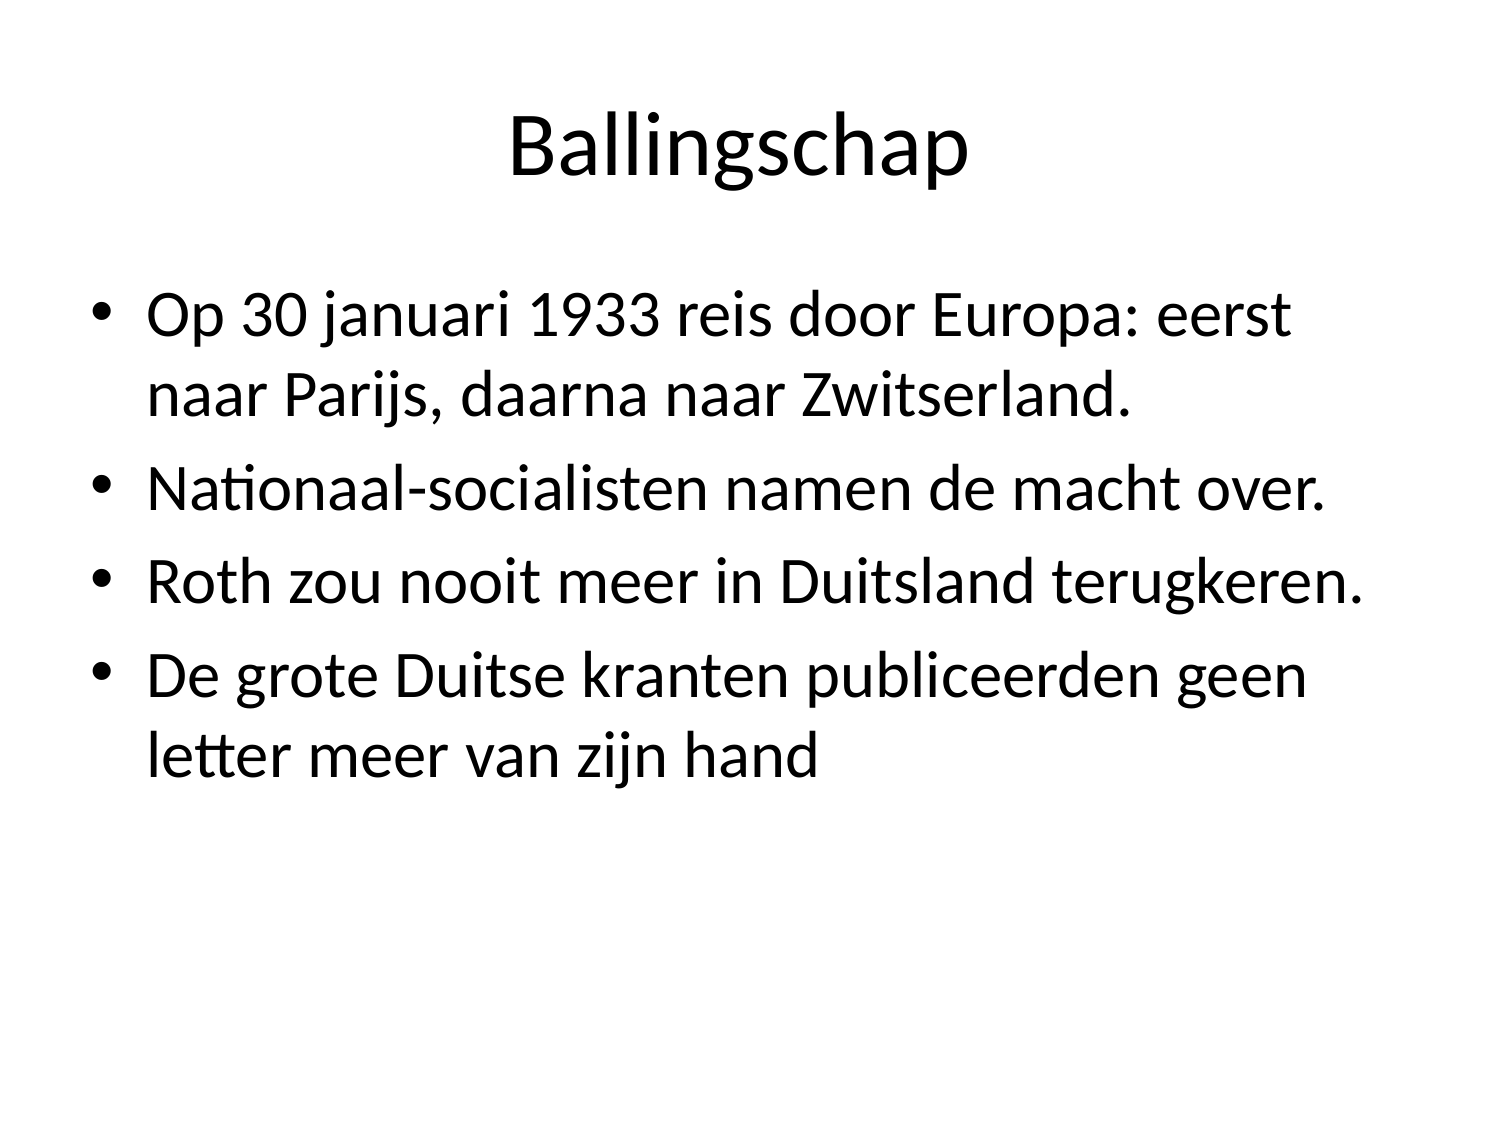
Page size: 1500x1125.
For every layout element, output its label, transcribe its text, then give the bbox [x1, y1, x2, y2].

list Op 30 januari 1933 reis door Europa: eerst naar Parijs, daarna naar Zwitserland. Nationaal-socialisten namen de macht over. Roth zou nooit meer in Duitsland terugkeren. De grote Duitse kranten publiceerden geen letter meer van zijn hand [75, 262, 1425, 1005]
title Ballingschap [75, 45, 1425, 233]
